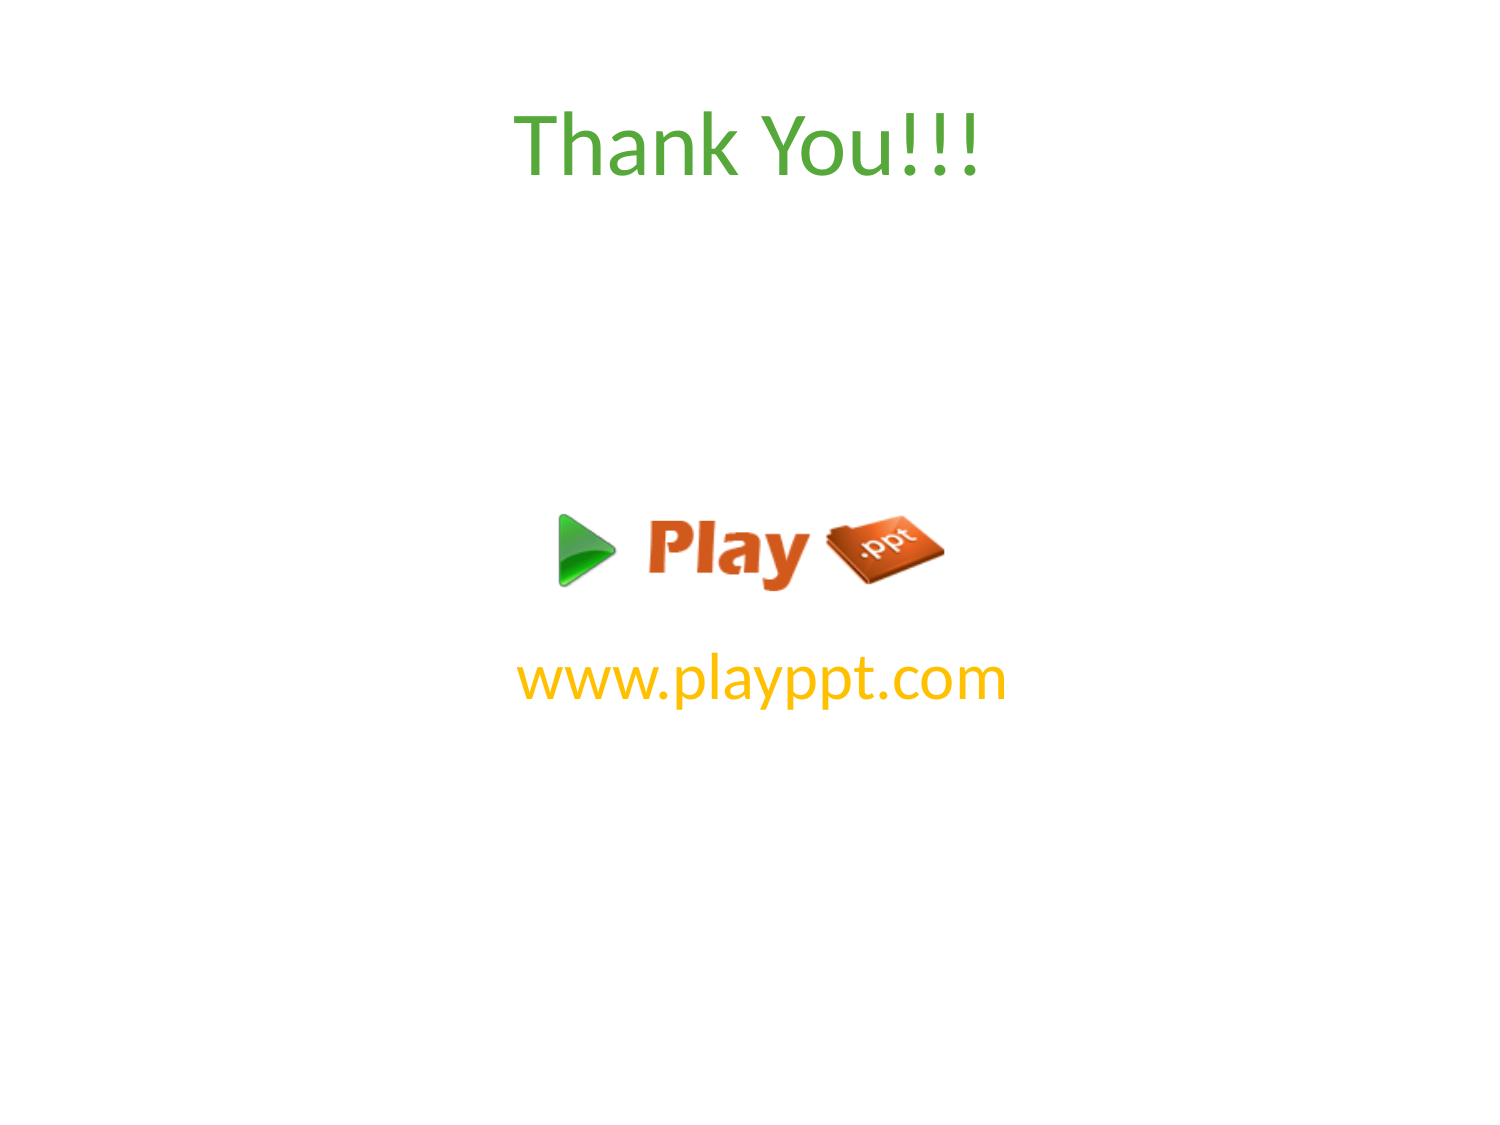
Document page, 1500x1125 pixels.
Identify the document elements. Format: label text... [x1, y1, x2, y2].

picture [526, 499, 976, 601]
list www.playppt.com [87, 624, 1438, 738]
title Thank You!!! [75, 45, 1425, 233]
